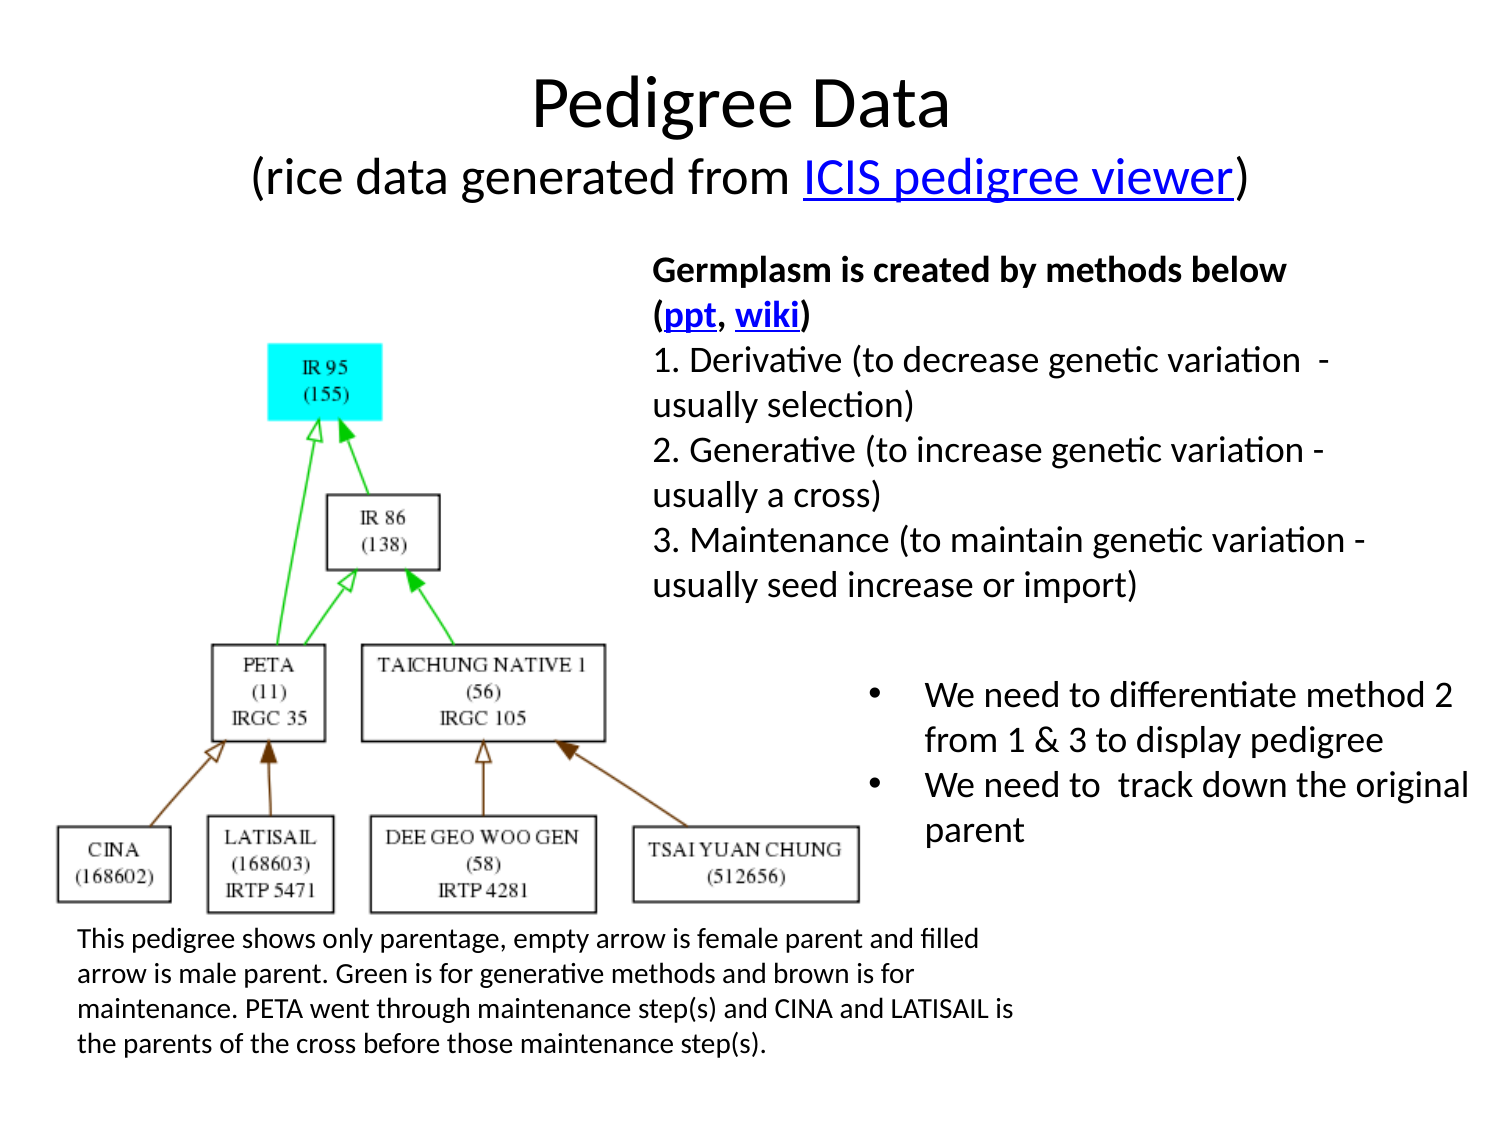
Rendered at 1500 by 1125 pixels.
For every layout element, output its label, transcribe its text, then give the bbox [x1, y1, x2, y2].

text_box We need to differentiate method 2 from 1 & 3 to display pedigree We need to track down the original parent [871, 662, 1500, 903]
text_box Germplasm is created by methods below (ppt, wiki) 1. Derivative (to decrease genetic variation -usually selection) 2. Generative (to increase genetic variation - usually a cross) 3. Maintenance (to maintain genetic variation -usually seed increase or import) [637, 237, 1450, 613]
picture [49, 337, 868, 921]
text_box This pedigree shows only parentage, empty arrow is female parent and filled arrow is male parent. Green is for generative methods and brown is for maintenance. PETA went through maintenance step(s) and CINA and LATISAIL is the parents of the cross before those maintenance step(s). [62, 912, 1050, 1068]
title Pedigree Data (rice data generated from ICIS pedigree viewer) [75, 45, 1425, 213]
